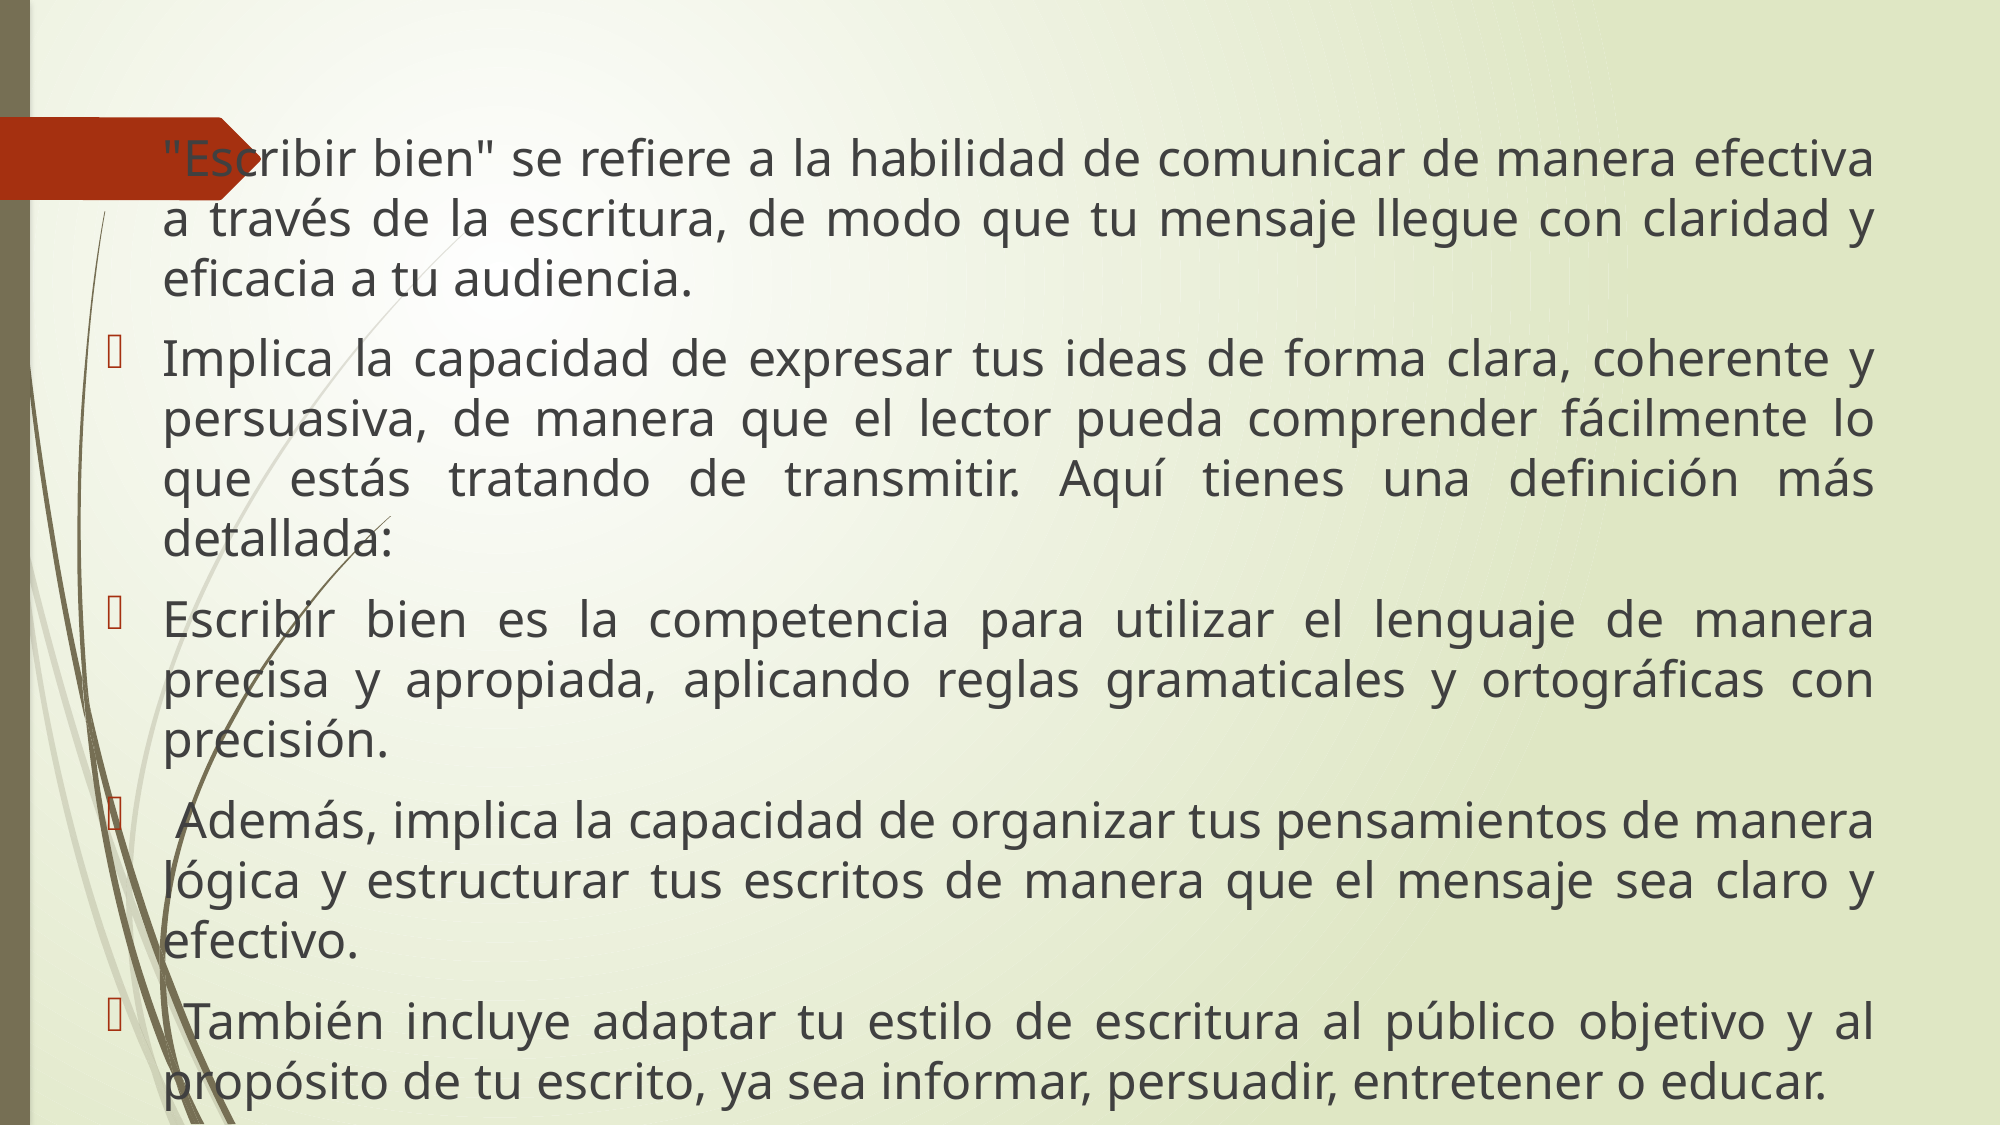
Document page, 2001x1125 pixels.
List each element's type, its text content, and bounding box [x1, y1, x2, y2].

list "Escribir bien" se refiere a la habilidad de comunicar de manera efectiva a través de la escritura, de modo que tu mensaje llegue con claridad y eficacia a tu audiencia. Implica la capacidad de expresar tus ideas de forma clara, coherente y persuasiva, de manera que el lector pueda comprender fácilmente lo que estás tratando de transmitir. Aquí tienes una definición más detallada: Escribir bien es la competencia para utilizar el lenguaje de manera precisa y apropiada, aplicando reglas gramaticales y ortográficas con precisión. Además, implica la capacidad de organizar tus pensamientos de manera lógica y estructurar tus escritos de manera que el mensaje sea claro y efectivo. También incluye adaptar tu estilo de escritura al público objetivo y al propósito de tu escrito, ya sea informar, persuadir, entretener o educar. Para lograr escribir bien, es importante practicar regularmente, aprender de tus errores y seguir mejorando tus habilidades de escritura a lo largo del tiempo. [91, 118, 1892, 1048]
